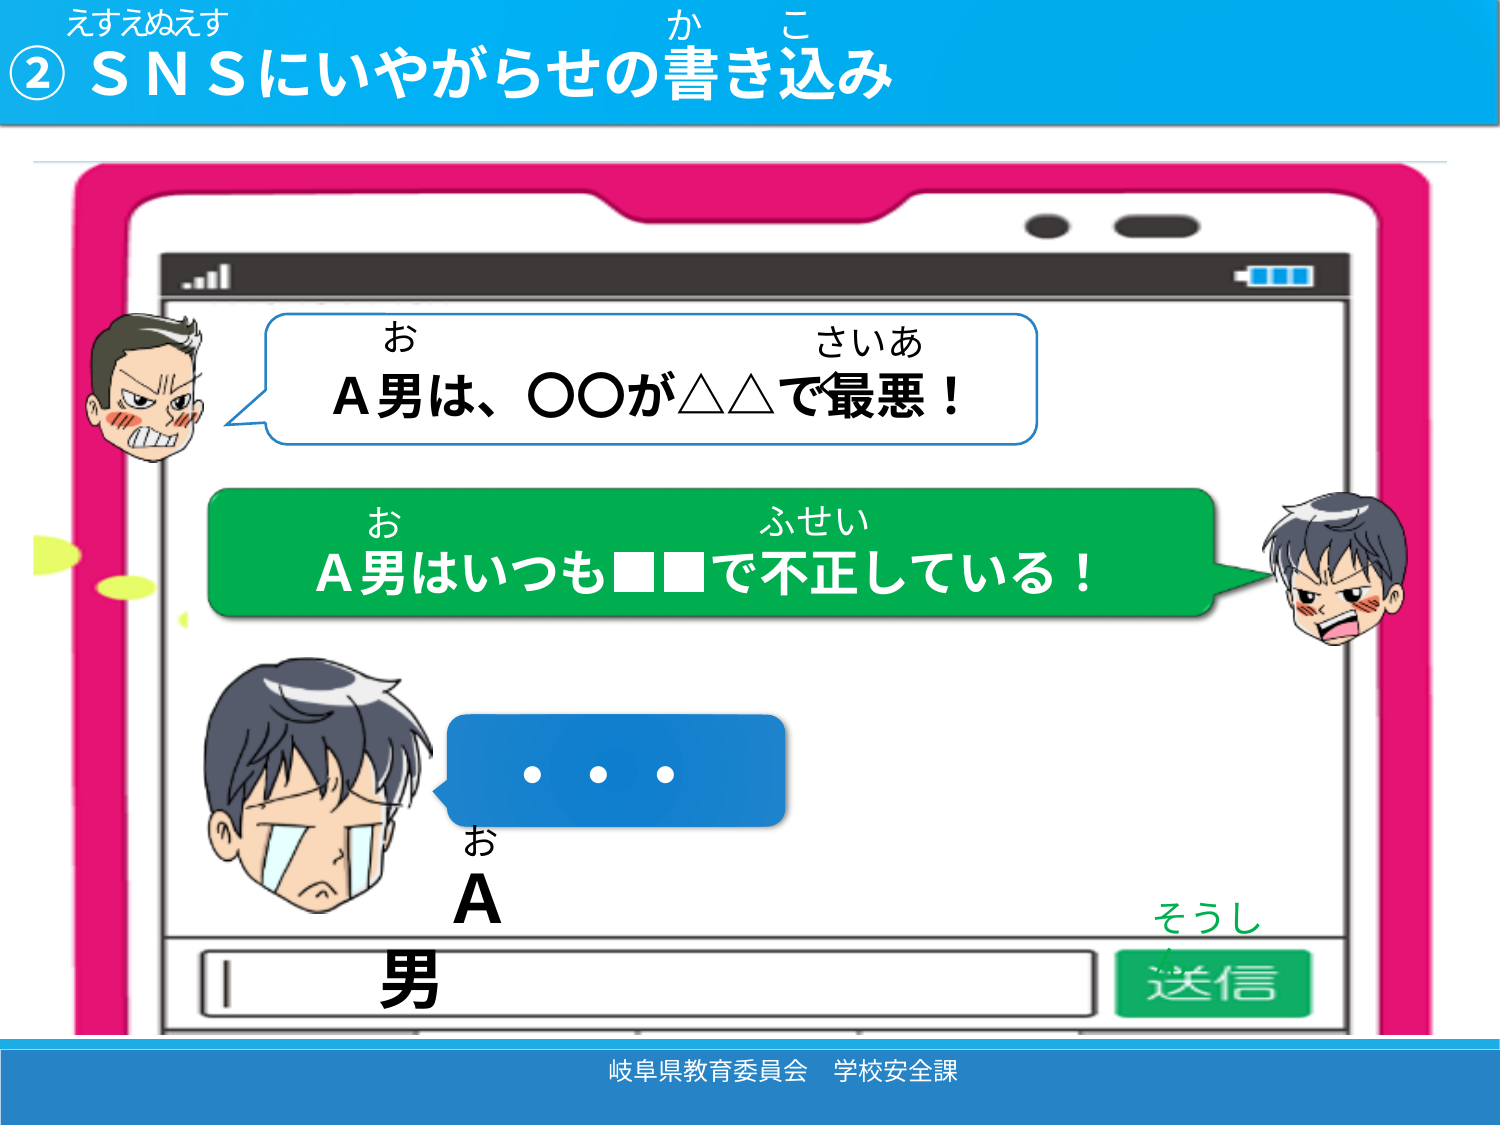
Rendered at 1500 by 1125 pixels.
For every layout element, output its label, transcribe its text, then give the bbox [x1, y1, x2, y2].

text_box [0, 0, 1500, 140]
text_box 岐阜県教育委員会 学校安全課 [530, 1047, 1037, 1108]
picture [32, 161, 1448, 1036]
